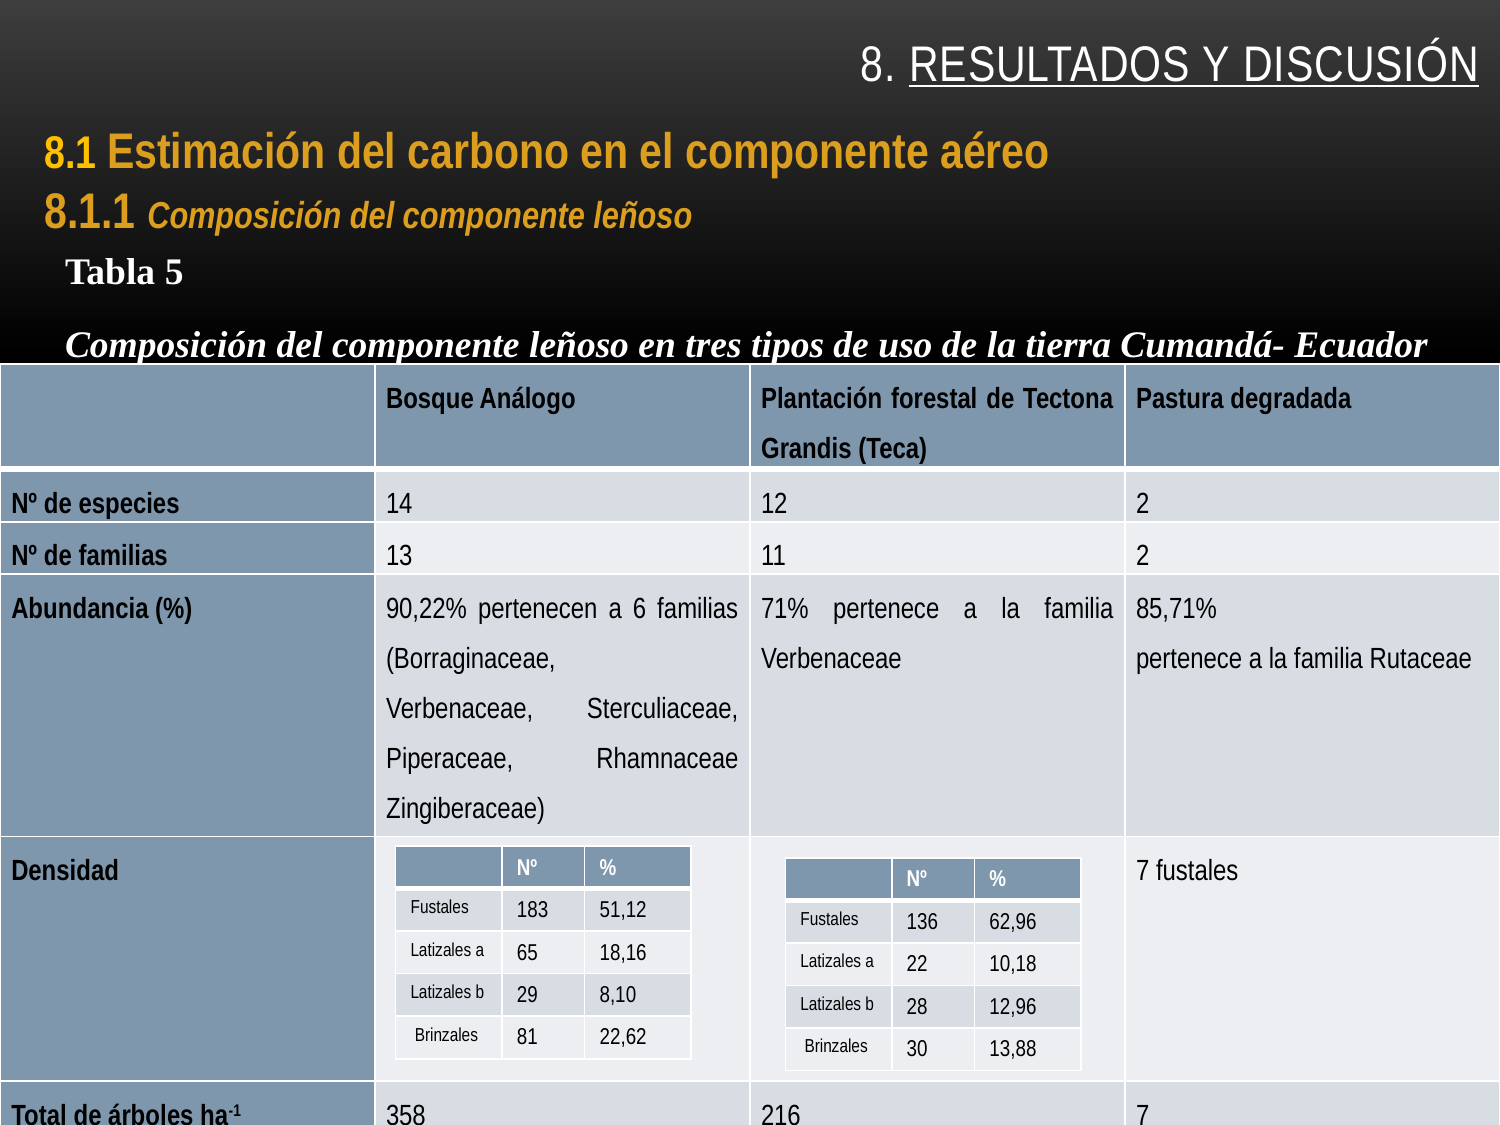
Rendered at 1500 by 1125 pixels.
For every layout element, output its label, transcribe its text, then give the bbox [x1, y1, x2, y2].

table_cell 18,16 [585, 932, 690, 973]
table_header [1, 365, 374, 466]
text_box 8.1 Estimación del carbono en el componente aéreo 8.1.1 Composición del componente leñoso [29, 111, 1446, 233]
table_cell 13 [376, 523, 749, 573]
table_cell [376, 837, 749, 1080]
table_cell Brinzales [786, 1029, 891, 1070]
table_cell Fustales [786, 903, 891, 942]
table_cell Latizales a [786, 944, 891, 985]
table_cell 8,10 [585, 974, 690, 1015]
table_cell 22 [893, 944, 974, 985]
table_header % [585, 847, 690, 886]
table_cell 14 [376, 472, 749, 521]
text_box Tabla 5 Composición del componente leñoso en tres tipos de uso de la tierra Cumandá- Ecuador [20, 233, 1500, 373]
table_cell 28 [893, 986, 974, 1027]
table_header Nº [503, 847, 584, 886]
table_cell Nº de especies [1, 472, 374, 521]
table_cell 85,71% pertenece a la familia Rutaceae [1126, 575, 1499, 836]
table_cell 13,88 [975, 1029, 1080, 1070]
table_cell Fustales [396, 891, 501, 930]
table_cell Abundancia (%) [1, 575, 374, 836]
table_cell 183 [503, 891, 584, 930]
table_cell 216 [751, 1082, 1124, 1125]
table_header [396, 847, 501, 886]
table_header % [975, 859, 1080, 898]
table_cell Brinzales [396, 1017, 501, 1058]
table_cell 81 [503, 1017, 584, 1058]
table_cell 71% pertenece a la familia Verbenaceae [751, 575, 1124, 836]
picture [0, 0, 1500, 363]
table_cell 12 [751, 472, 1124, 521]
table_cell 2 [1126, 523, 1499, 573]
table_cell 136 [893, 903, 974, 942]
table_header Plantación forestal de Tectona Grandis (Teca) [751, 373, 1124, 466]
table_cell 22,62 [585, 1017, 690, 1058]
table_cell 51,12 [585, 891, 690, 930]
table_cell 90,22% pertenecen a 6 familias (Borraginaceae, Verbenaceae, Sterculiaceae, Piperaceae, Rhamnaceae Zingiberaceae) [376, 575, 749, 836]
table_cell Densidad [1, 837, 374, 1080]
table_cell Latizales b [396, 974, 501, 1015]
table_cell 62,96 [975, 903, 1080, 942]
table_cell 7 [1126, 1082, 1499, 1125]
table_header [786, 859, 891, 898]
table_cell [751, 837, 1124, 1080]
table_cell 29 [503, 974, 584, 1015]
table_cell 358 [376, 1082, 749, 1125]
table_header Bosque Análogo [376, 373, 749, 466]
table_header Pastura degradada [1126, 373, 1499, 466]
table_cell Latizales a [396, 932, 501, 973]
table_cell Total de árboles ha-1 [1, 1082, 374, 1125]
title 8. RESULTADOS y discusión [845, 0, 1500, 100]
table_cell 7 fustales [1126, 837, 1499, 1080]
table_cell 12,96 [975, 986, 1080, 1027]
table_cell Latizales b [786, 986, 891, 1027]
table_cell 30 [893, 1029, 974, 1070]
table_cell 2 [1126, 472, 1499, 521]
table_cell 65 [503, 932, 584, 973]
table_cell 11 [751, 523, 1124, 573]
table_cell 10,18 [975, 944, 1080, 985]
table_header Nº [893, 859, 974, 898]
table_cell Nº de familias [1, 523, 374, 573]
